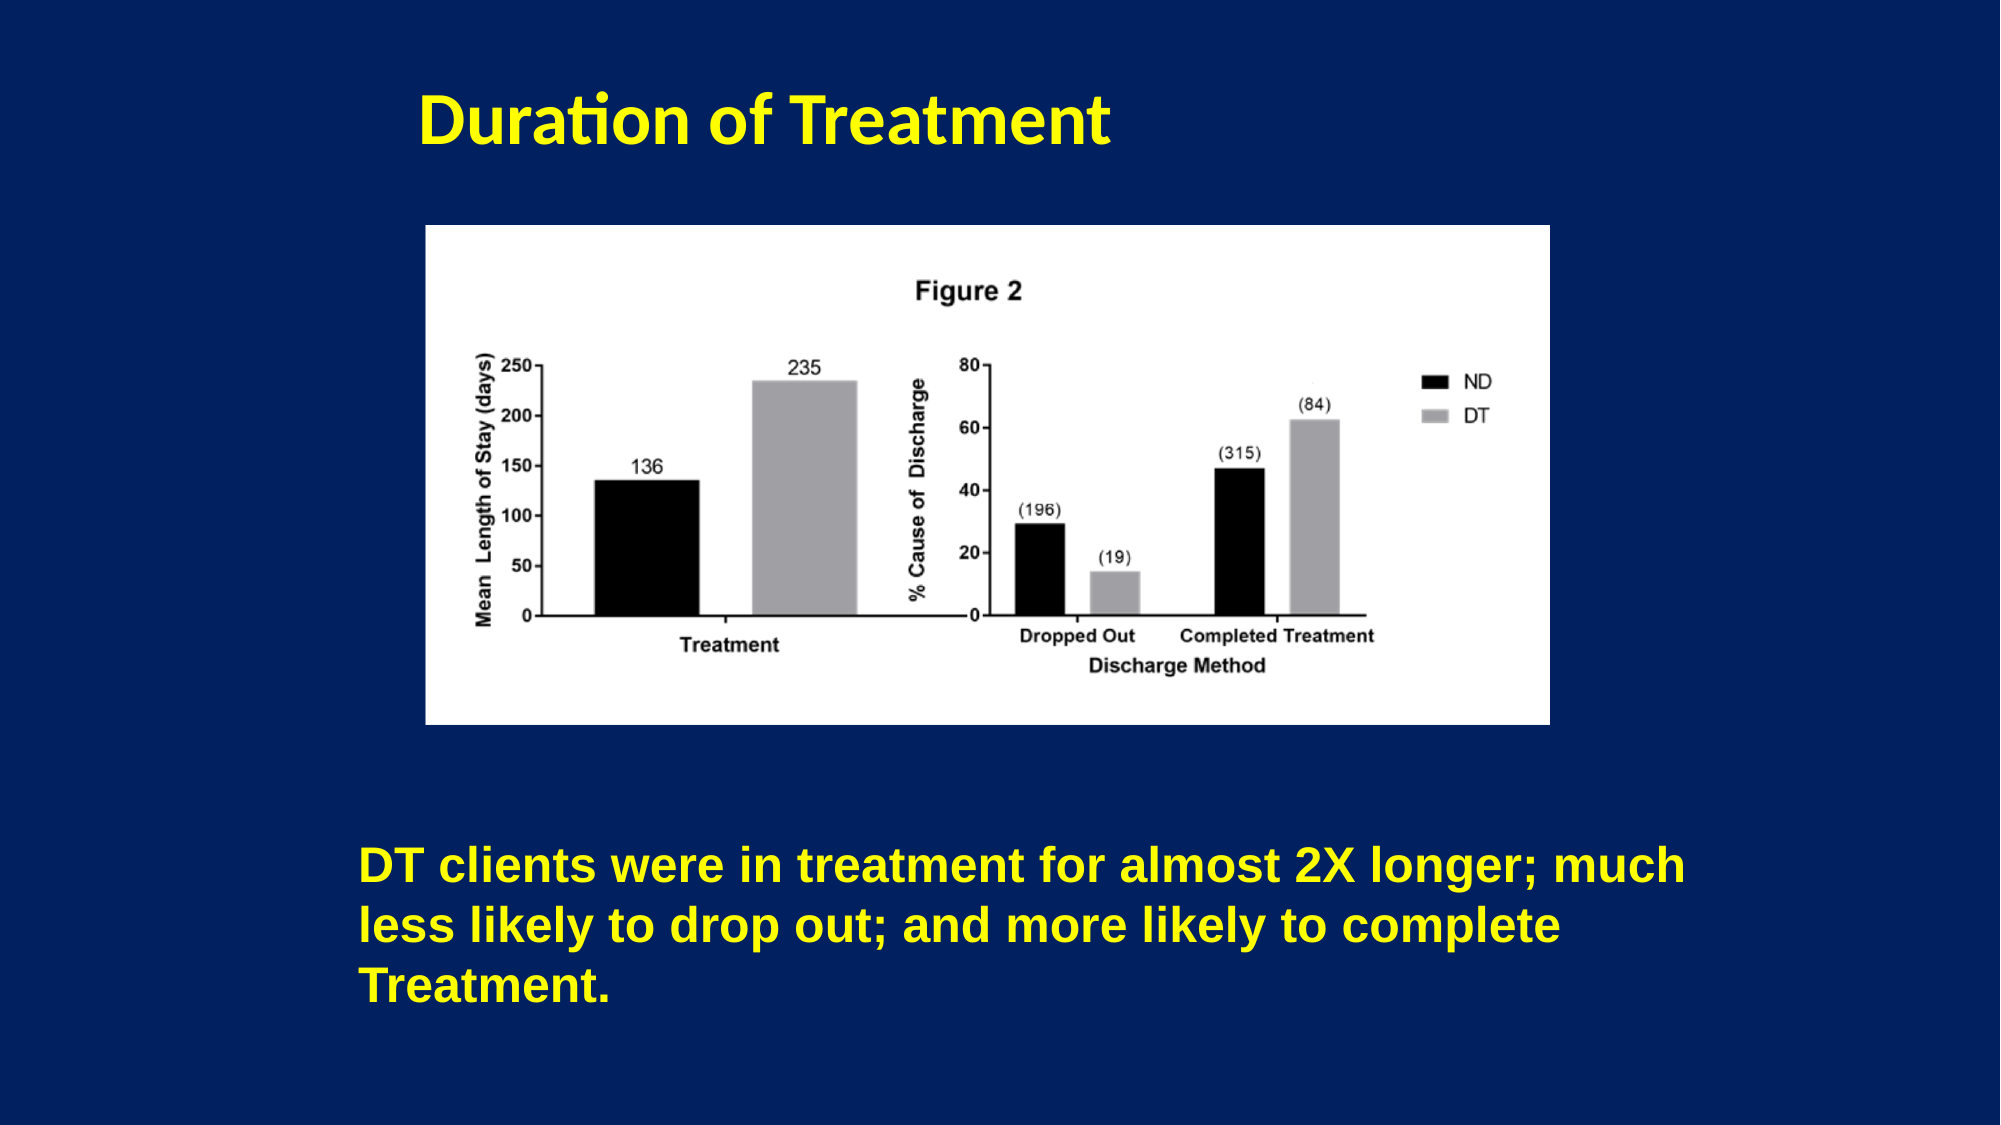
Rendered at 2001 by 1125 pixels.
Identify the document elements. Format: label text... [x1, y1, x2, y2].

picture [427, 0, 1550, 1038]
text_box Duration of Treatment [404, 62, 737, 168]
text_box DT clients were in treatment for almost 2X longer; much less likely to drop out; and more likely to complete Treatment. [1238, 824, 1703, 1020]
text_box DT clients were in treatment for almost 2X longer; much less likely to drop out; and more likely to complete Treatment. [343, 824, 737, 1020]
